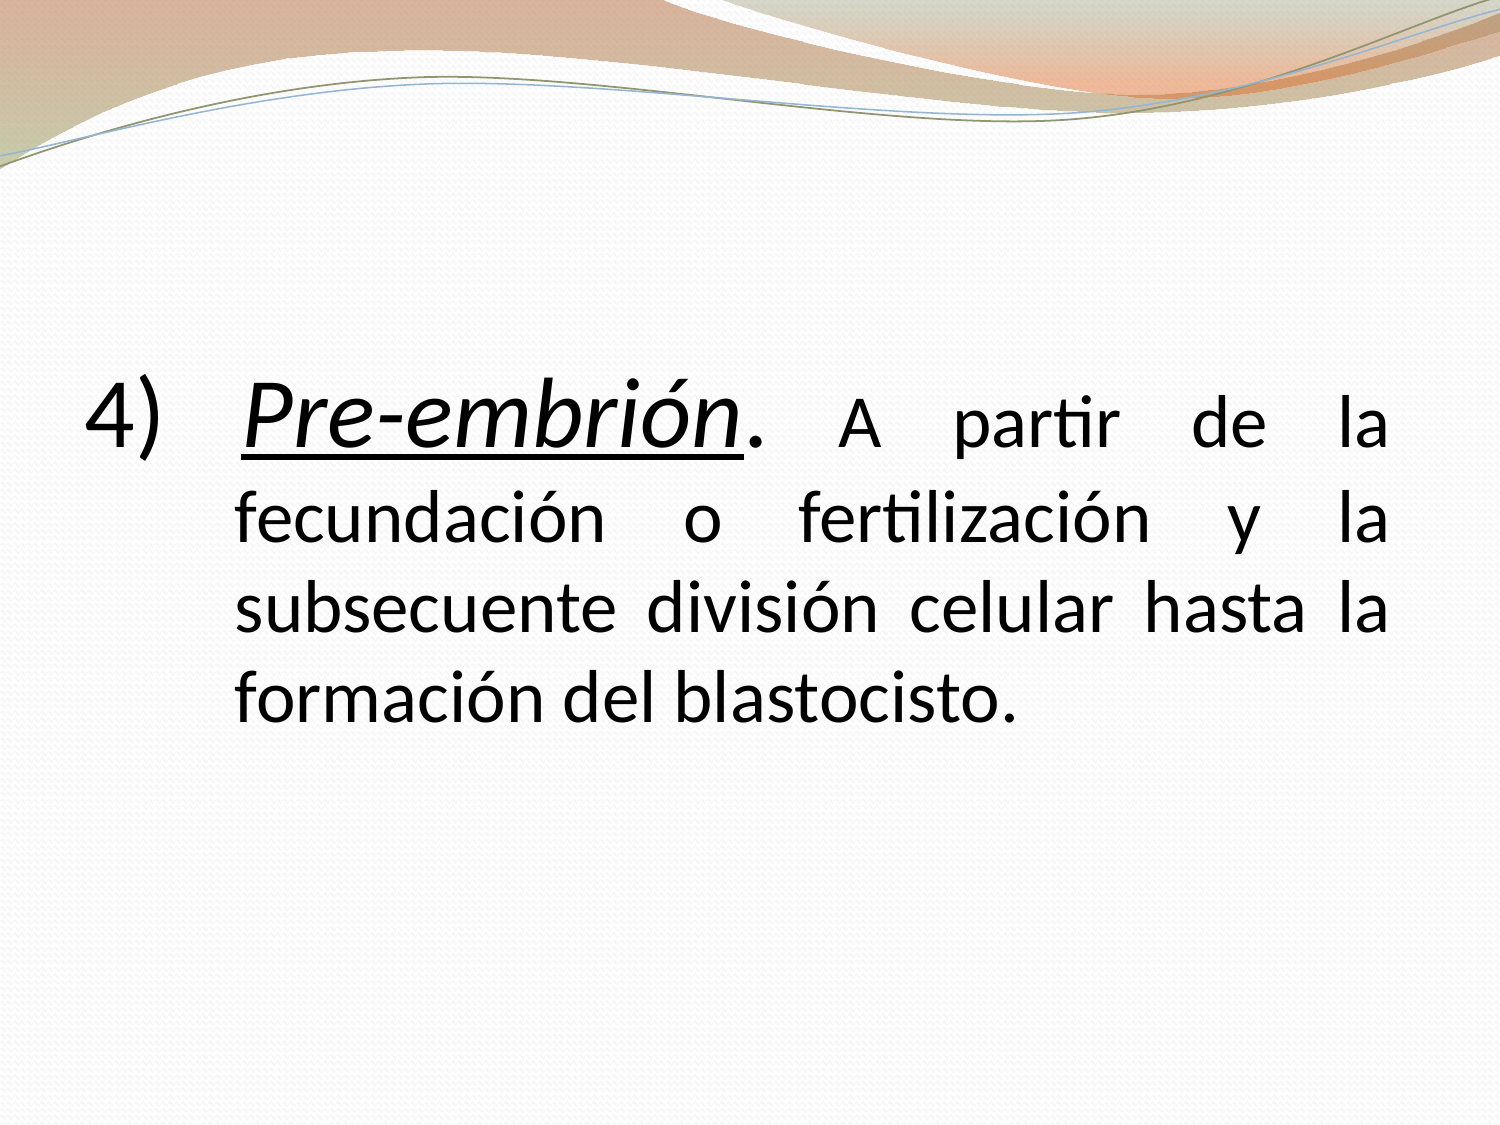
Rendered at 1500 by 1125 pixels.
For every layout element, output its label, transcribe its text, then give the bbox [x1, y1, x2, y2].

text_box 4) Pre-embrión. A partir de la fecundación o fertilización y la subsecuente división celular hasta la formación del blastocisto. [70, 339, 1407, 745]
